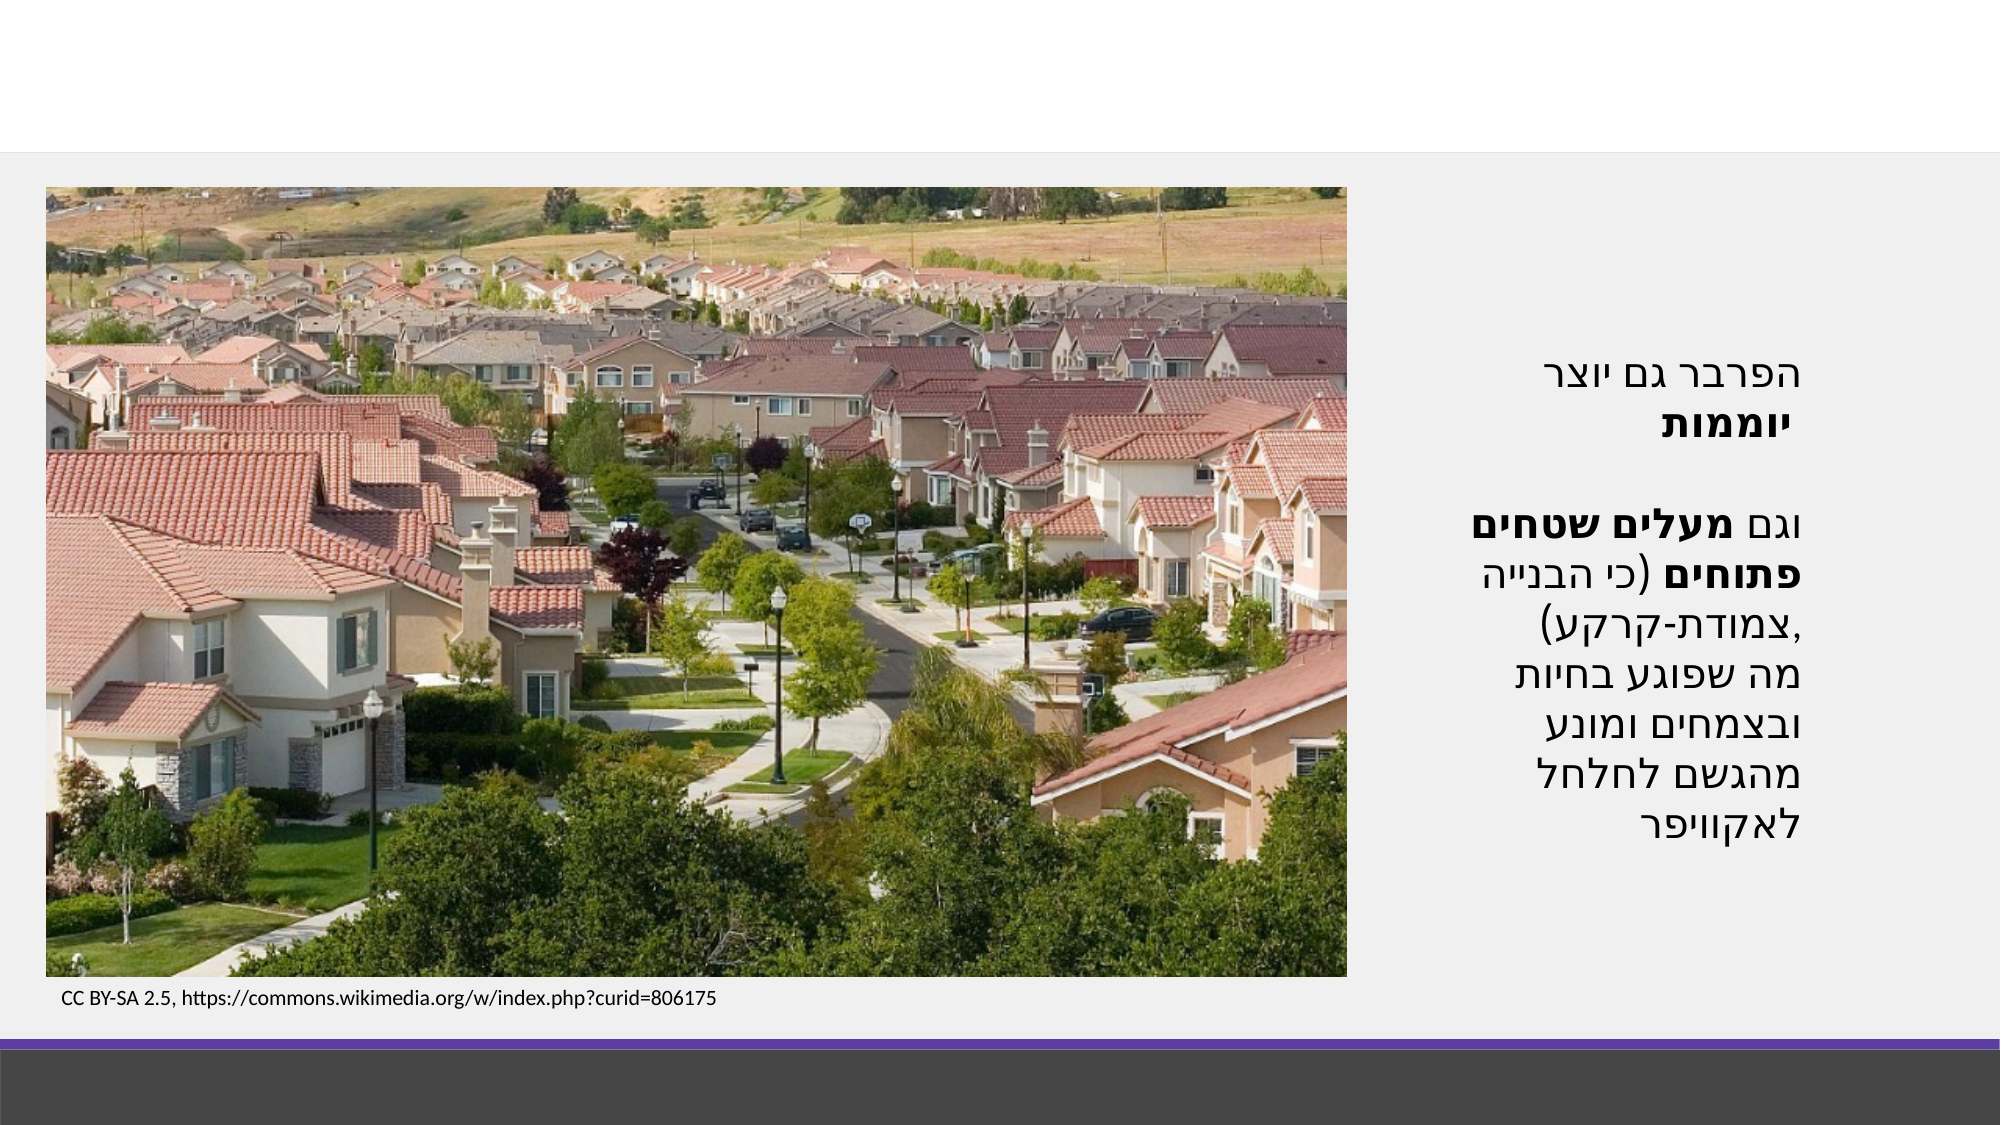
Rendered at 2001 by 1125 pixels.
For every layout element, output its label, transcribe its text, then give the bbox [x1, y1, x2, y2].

text_box הפרבר גם יוצר יוממות וגם מעלים שטחים פתוחים (כי הבנייה צמודת-קרקע), מה שפוגע בחיות ובצמחים ומונע מהגשם לחלחל לאקוויפר [1407, 338, 1818, 904]
text_box CC BY-SA 2.5, https://commons.wikimedia.org/w/index.php?curid=806175 [46, 983, 772, 1018]
picture [46, 186, 1348, 977]
